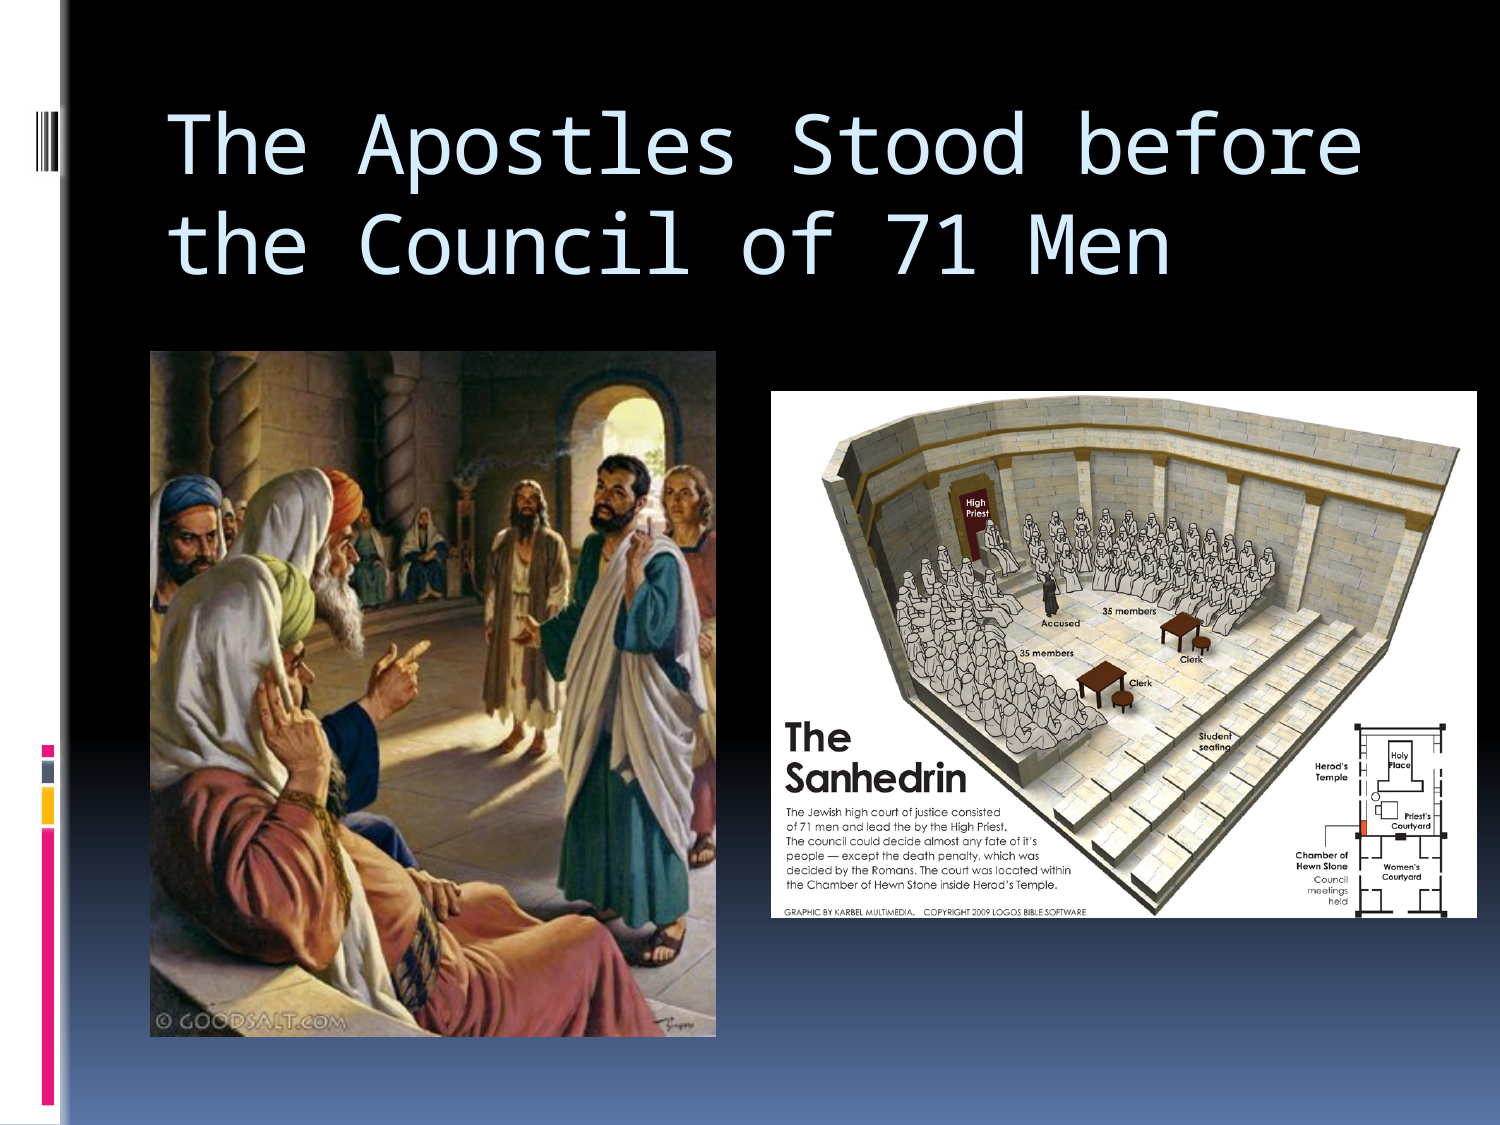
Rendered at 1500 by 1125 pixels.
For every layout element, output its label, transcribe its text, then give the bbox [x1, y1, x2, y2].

picture [771, 391, 1477, 918]
title The Apostles Stood before the Council of 71 Men [150, 83, 1425, 234]
picture [149, 350, 716, 1037]
